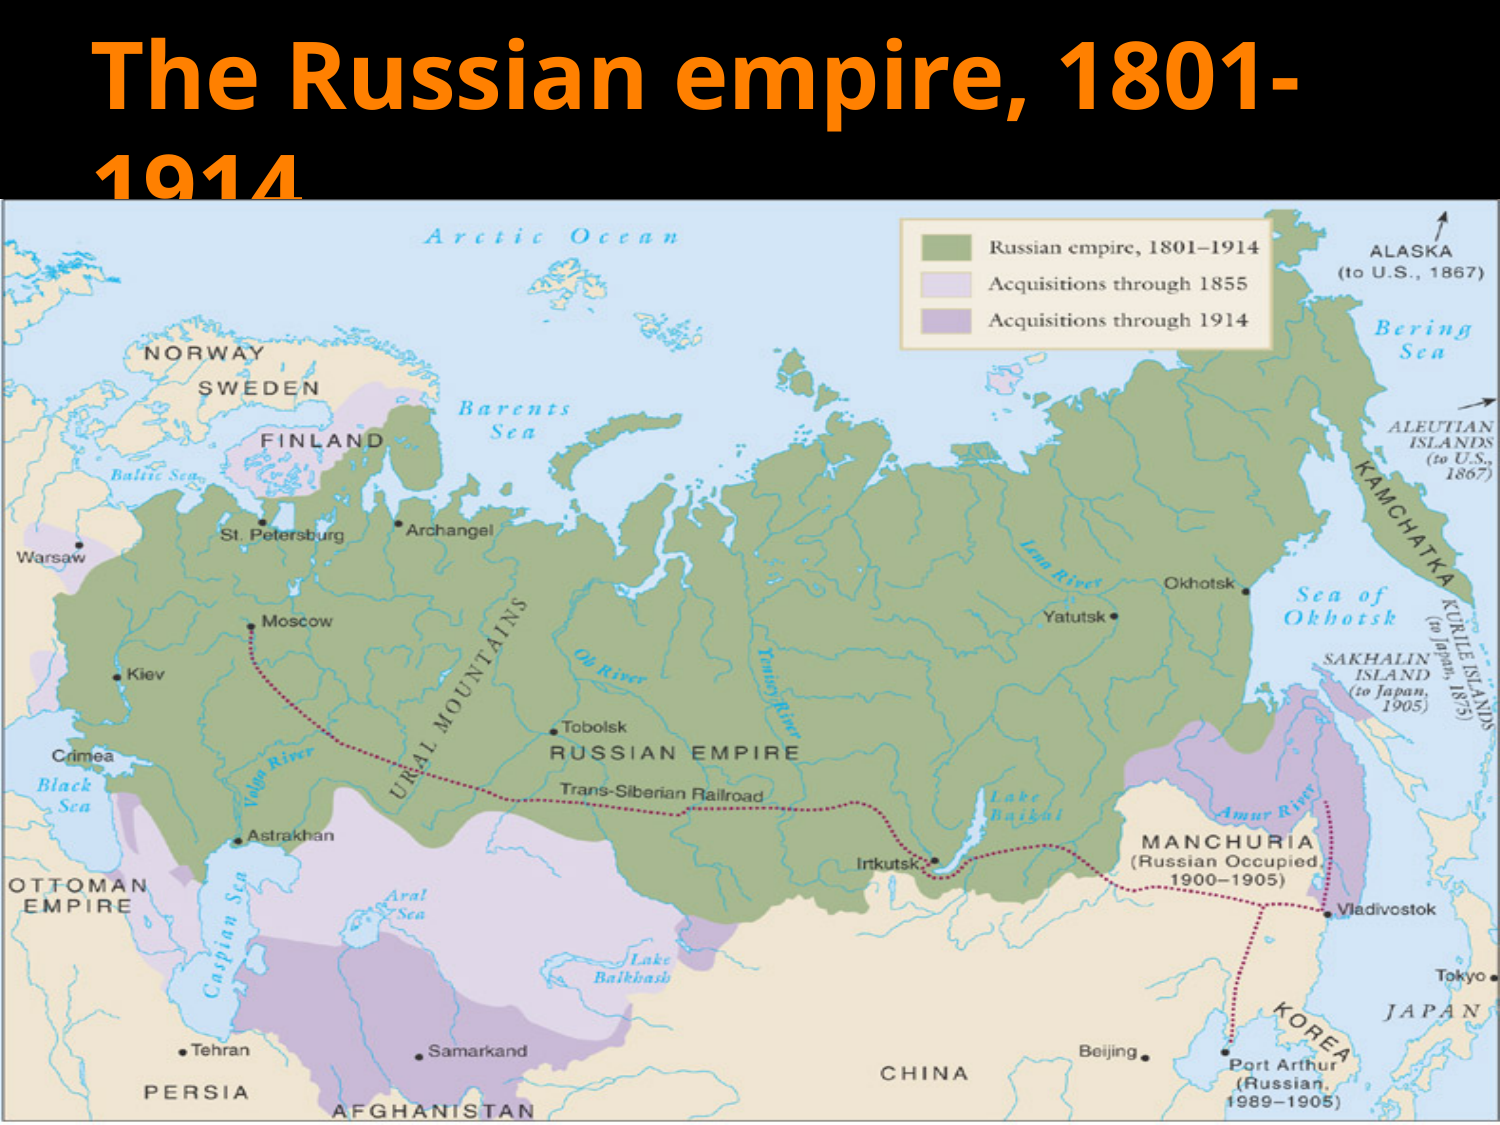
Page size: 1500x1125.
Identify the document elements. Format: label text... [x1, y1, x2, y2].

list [0, 199, 1500, 1125]
title The Russian empire, 1801-1914 [75, 25, 1425, 199]
